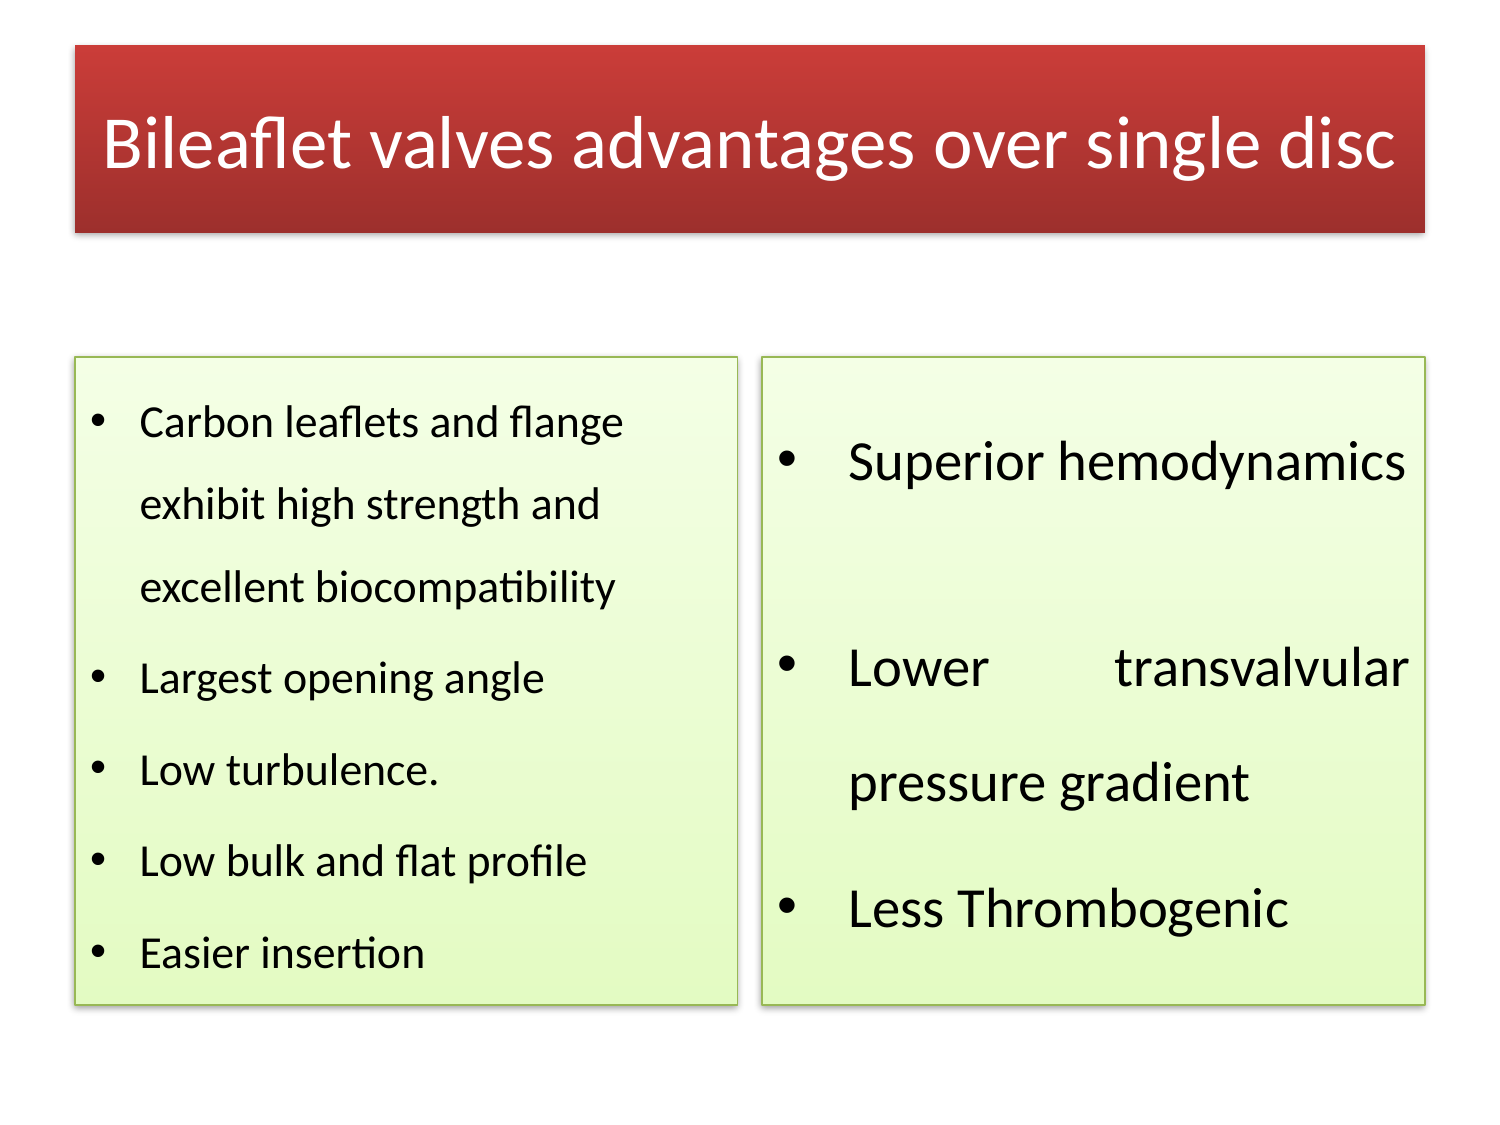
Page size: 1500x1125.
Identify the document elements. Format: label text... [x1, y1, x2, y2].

list Carbon leaflets and flange exhibit high strength and excellent biocompatibility Largest opening angle Low turbulence. Low bulk and flat profile Easier insertion [74, 356, 738, 1006]
list Superior hemodynamics Lower transvalvular pressure gradient Less Thrombogenic [761, 356, 1426, 1006]
title Bileaflet valves advantages over single disc [75, 45, 1425, 233]
